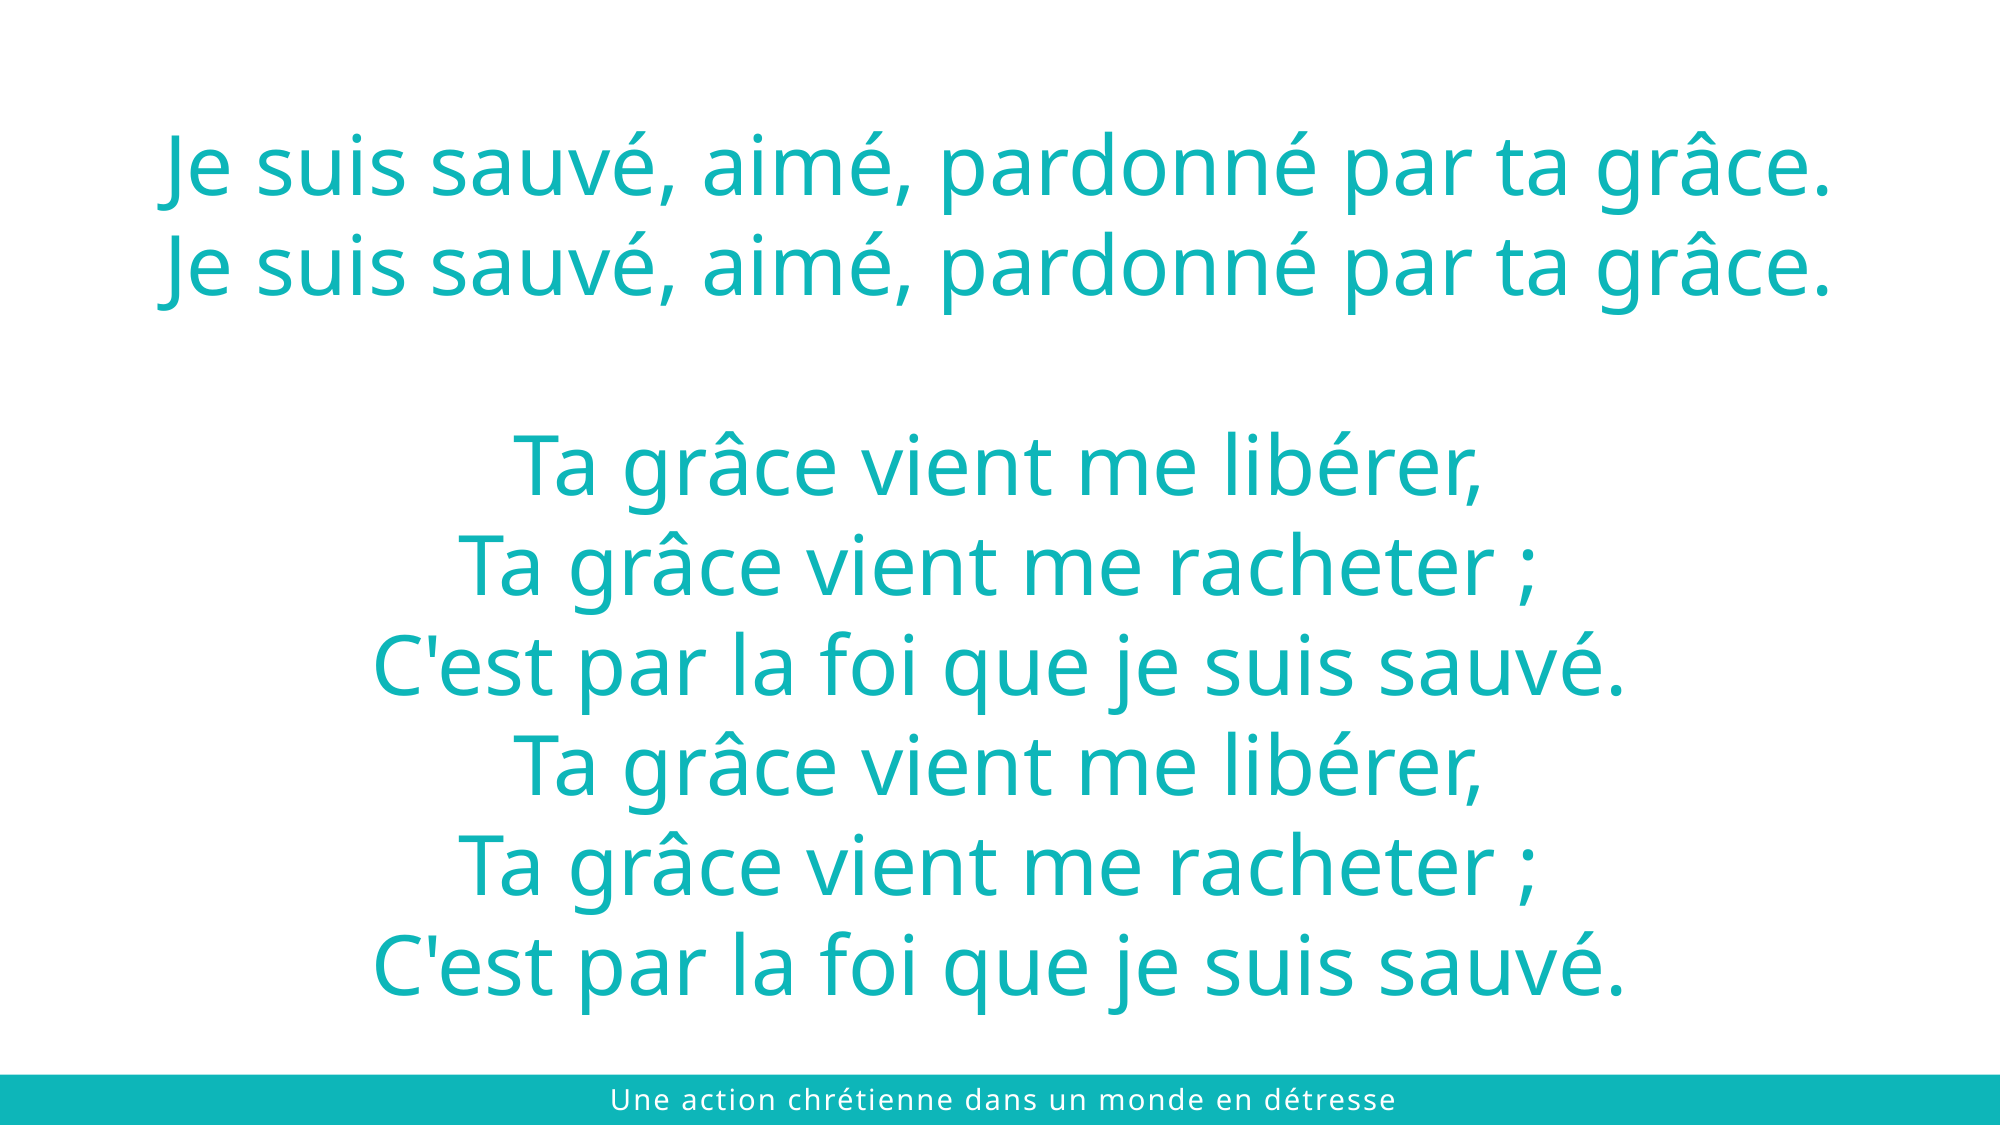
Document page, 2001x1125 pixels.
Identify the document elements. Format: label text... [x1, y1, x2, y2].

text_box Je suis sauvé, aimé, pardonné par ta grâce. Je suis sauvé, aimé, pardonné par ta grâce. Ta grâce vient me libérer, Ta grâce vient me racheter ; C'est par la foi que je suis sauvé. Ta grâce vient me libérer, Ta grâce vient me racheter ; C'est par la foi que je suis sauvé. [117, 106, 1882, 1019]
text_box Une action chrétienne dans un monde en détresse [49, 1073, 1958, 1124]
text_box [0, 1072, 2000, 1125]
